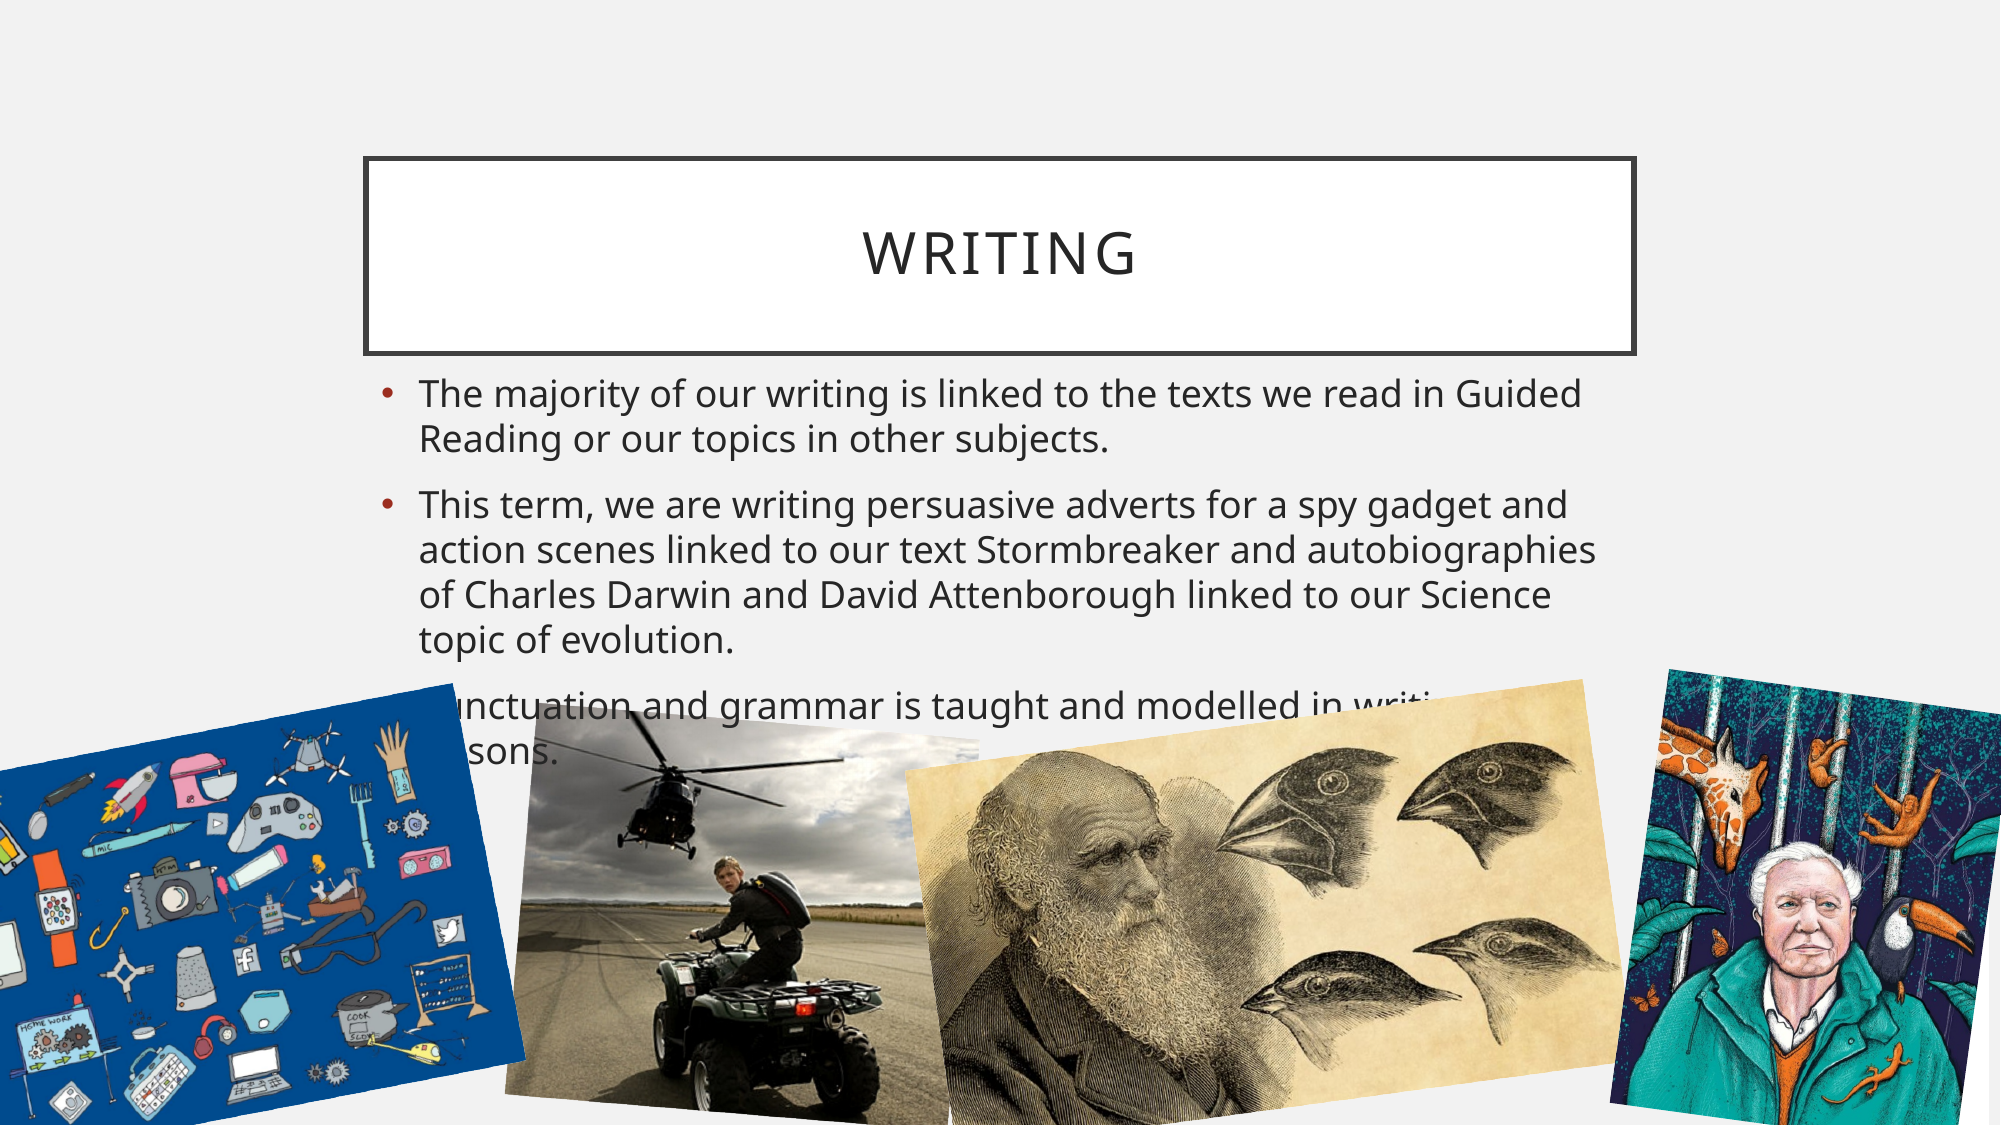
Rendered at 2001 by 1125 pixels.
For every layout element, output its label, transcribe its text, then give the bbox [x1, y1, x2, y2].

picture [0, 668, 2001, 1125]
list The majority of our writing is linked to the texts we read in Guided Reading or our topics in other subjects. This term, we are writing persuasive adverts for a spy gadget and action scenes linked to our text Stormbreaker and autobiographies of Charles Darwin and David Attenborough linked to our Science topic of evolution. Punctuation and grammar is taught and modelled in writing lessons. [366, 362, 1634, 872]
title Writing [363, 156, 1637, 356]
